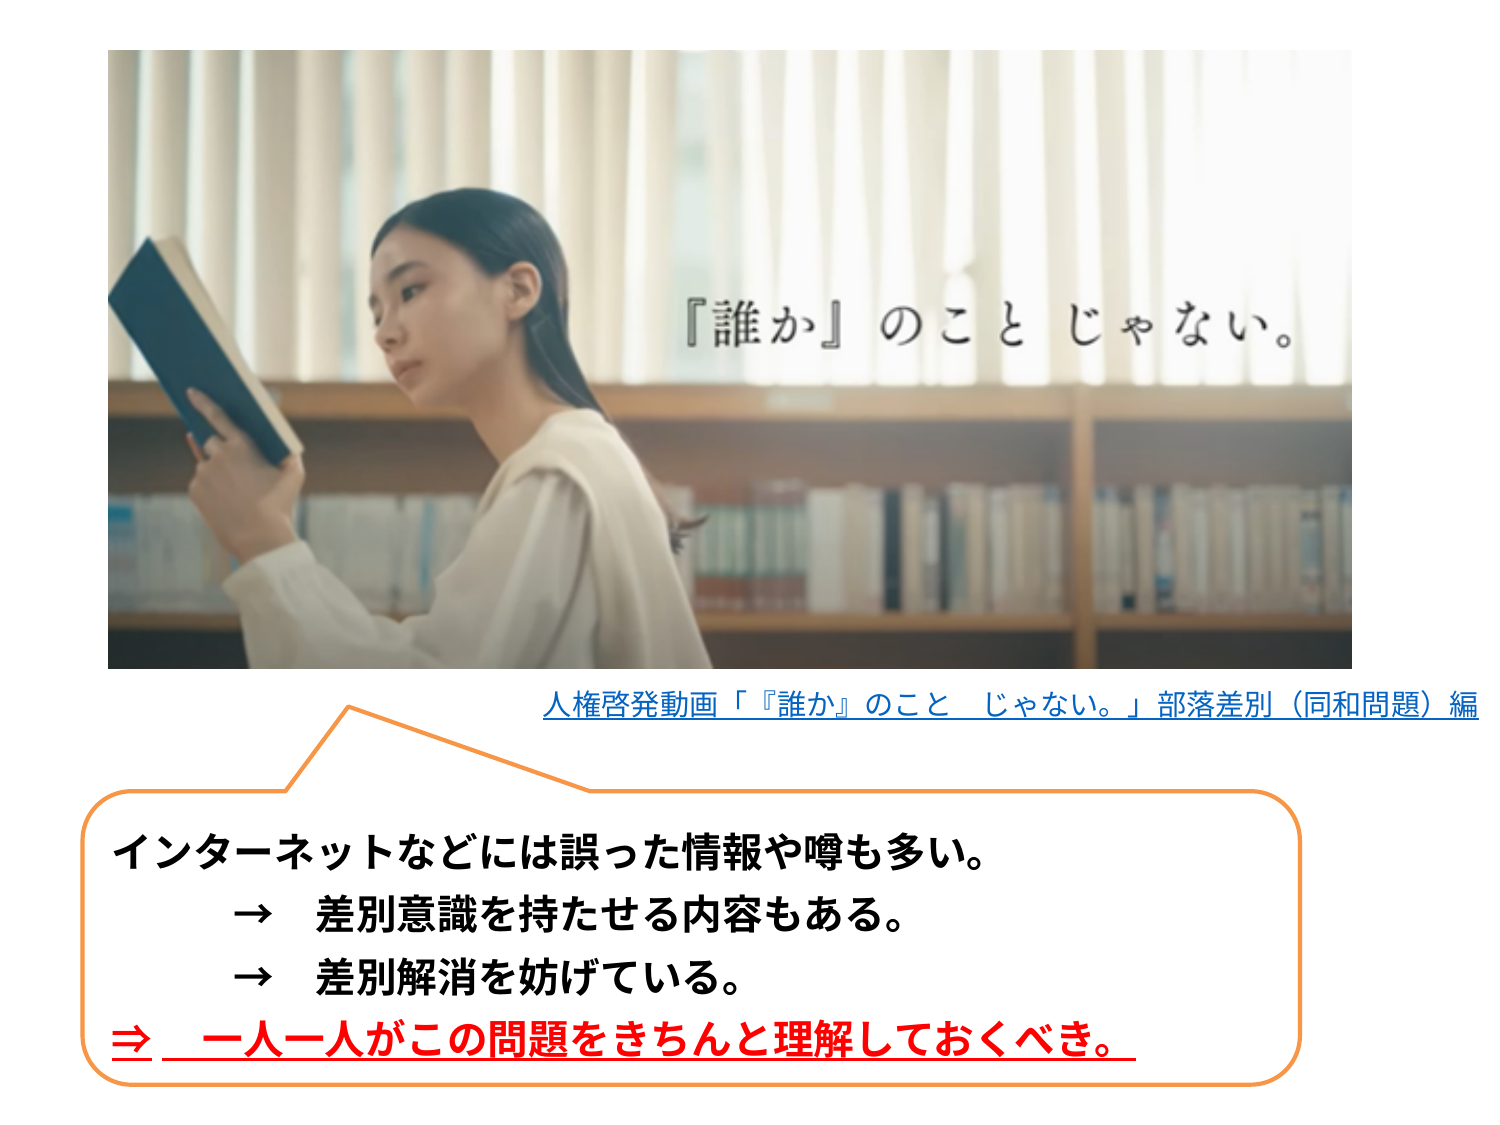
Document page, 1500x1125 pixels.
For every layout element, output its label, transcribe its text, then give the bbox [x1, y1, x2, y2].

text_box 人権啓発動画「『誰か』のこと じゃない。」部落差別（同和問題）編 [528, 679, 1500, 737]
text_box インターネットなどには誤った情報や噂も多い。 → 差別意識を持たせる内容もある。 → 差別解消を妨げている。 ⇒ 一人一人がこの問題をきちんと理解しておくべき。 [82, 706, 1300, 1085]
picture [108, 50, 1352, 669]
